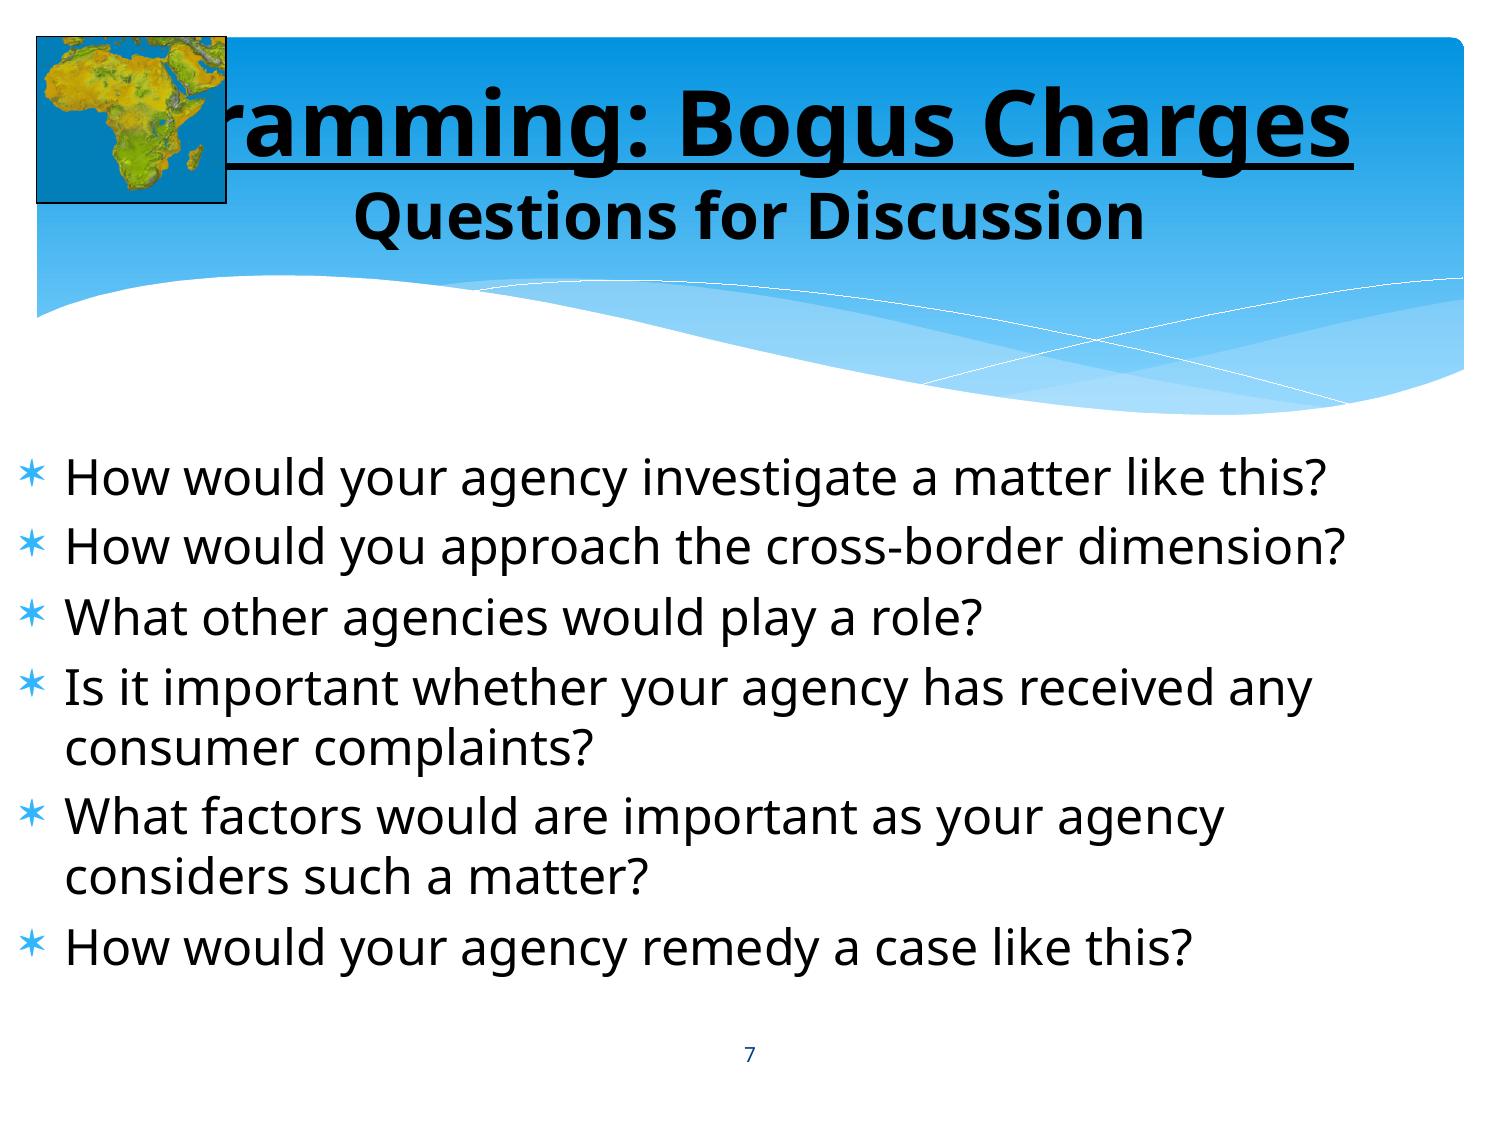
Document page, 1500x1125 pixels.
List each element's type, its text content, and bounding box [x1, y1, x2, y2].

picture [187, 145, 203, 170]
picture [45, 37, 226, 190]
title Cramming: Bogus Charges Questions for Discussion [75, 55, 1425, 261]
list How would your agency investigate a matter like this? How would you approach the cross-border dimension? What other agencies would play a role? Is it important whether your agency has received any consumer complaints? What factors would are important as your agency considers such a matter? How would your agency remedy a case like this? [4, 437, 1363, 1004]
picture [132, 37, 141, 45]
slide_number 7 [654, 1025, 846, 1086]
